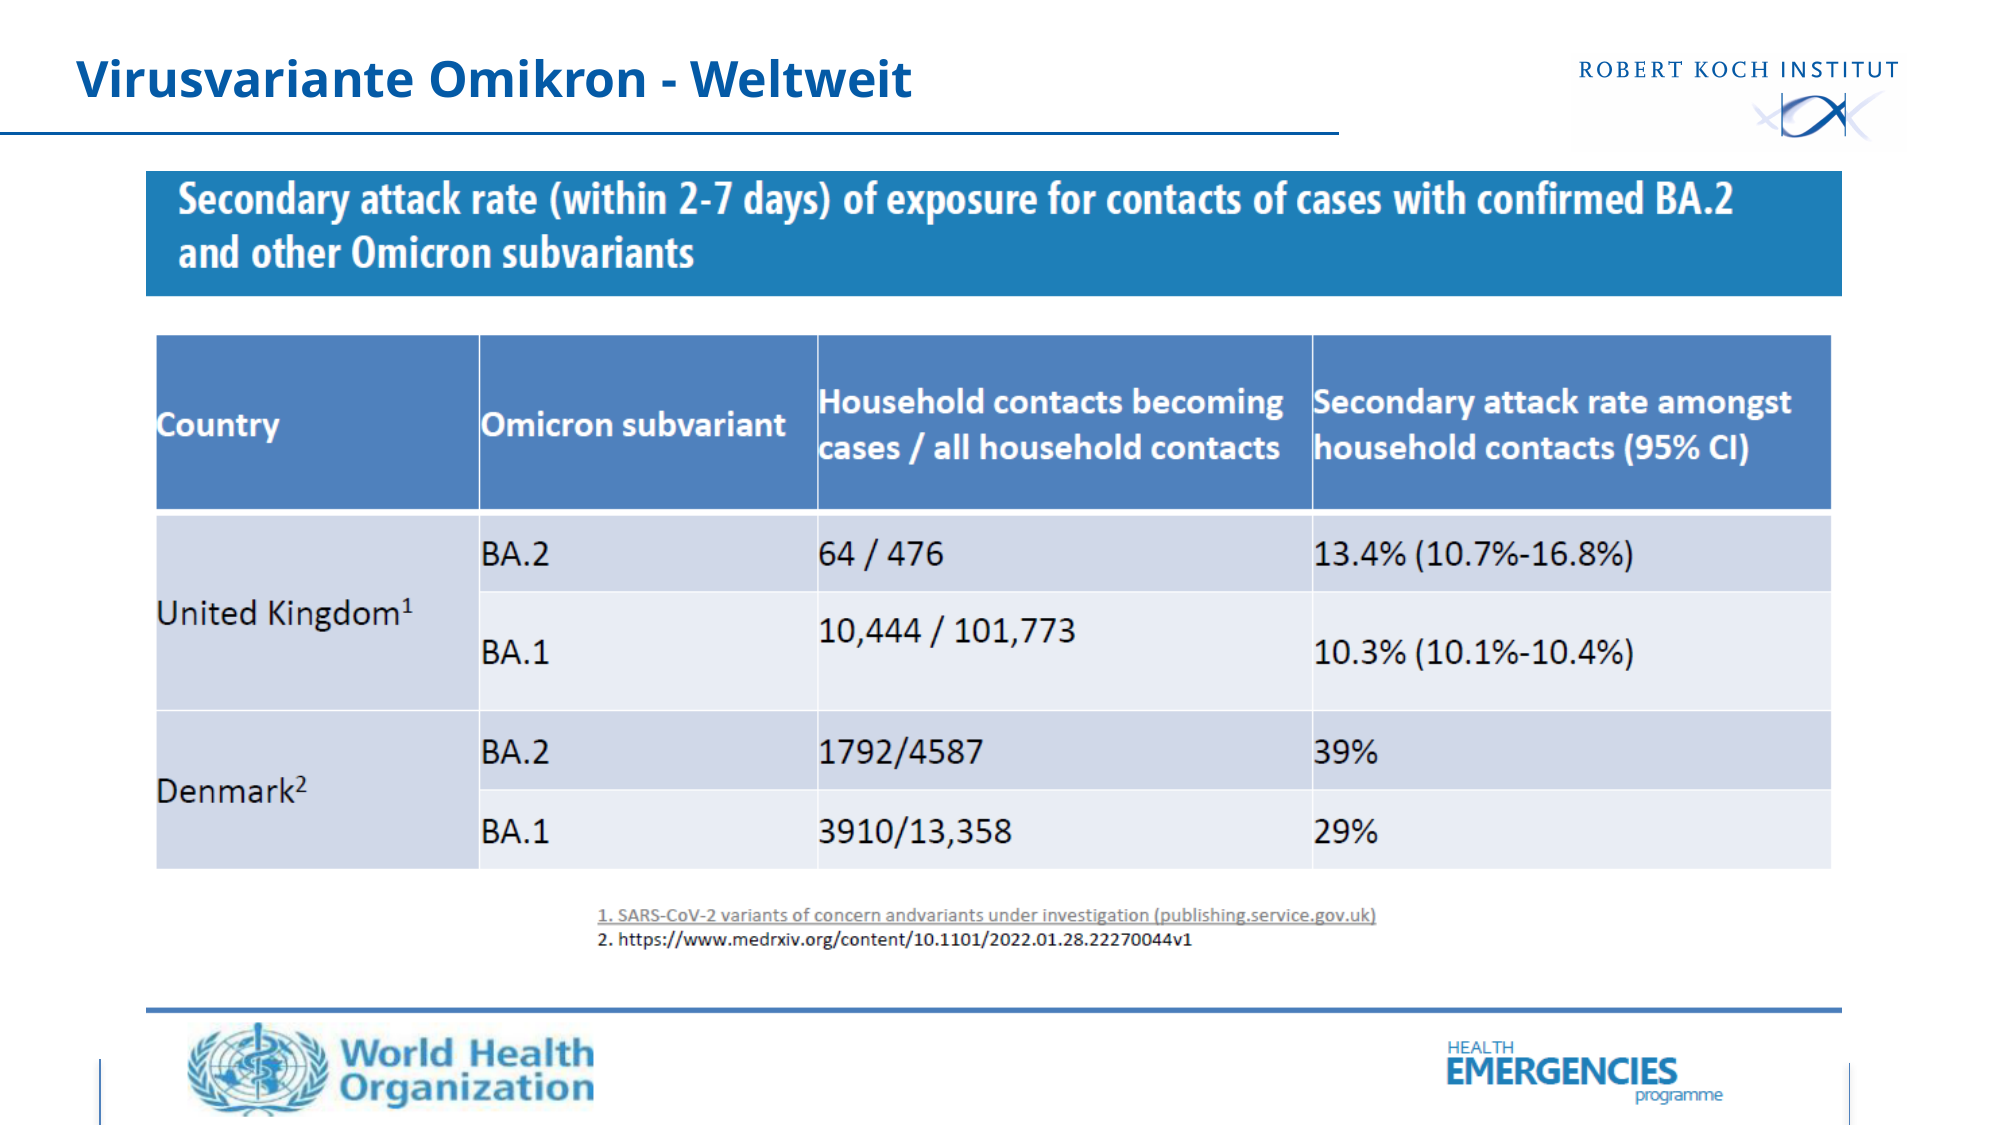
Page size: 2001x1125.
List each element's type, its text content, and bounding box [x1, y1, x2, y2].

picture [1571, 53, 1907, 152]
picture [146, 170, 1842, 1125]
title Virusvariante Omikron - Weltweit [76, 24, 1823, 130]
